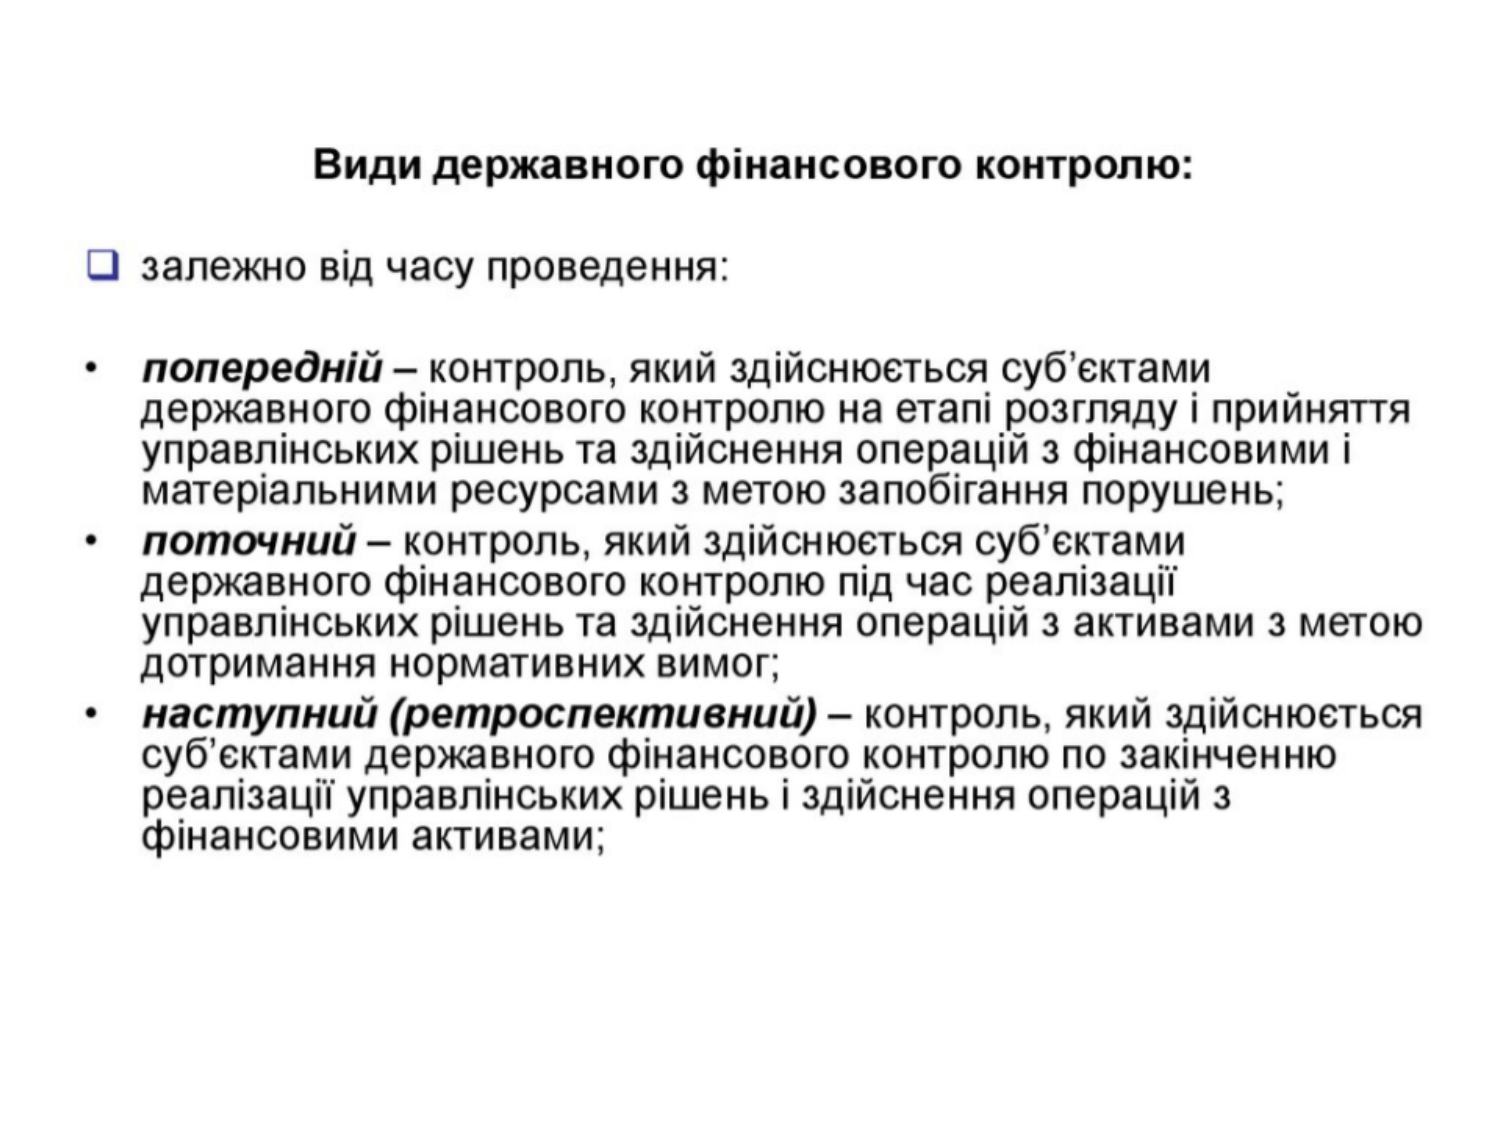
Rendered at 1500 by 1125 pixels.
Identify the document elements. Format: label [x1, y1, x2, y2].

picture [13, 118, 1487, 1007]
